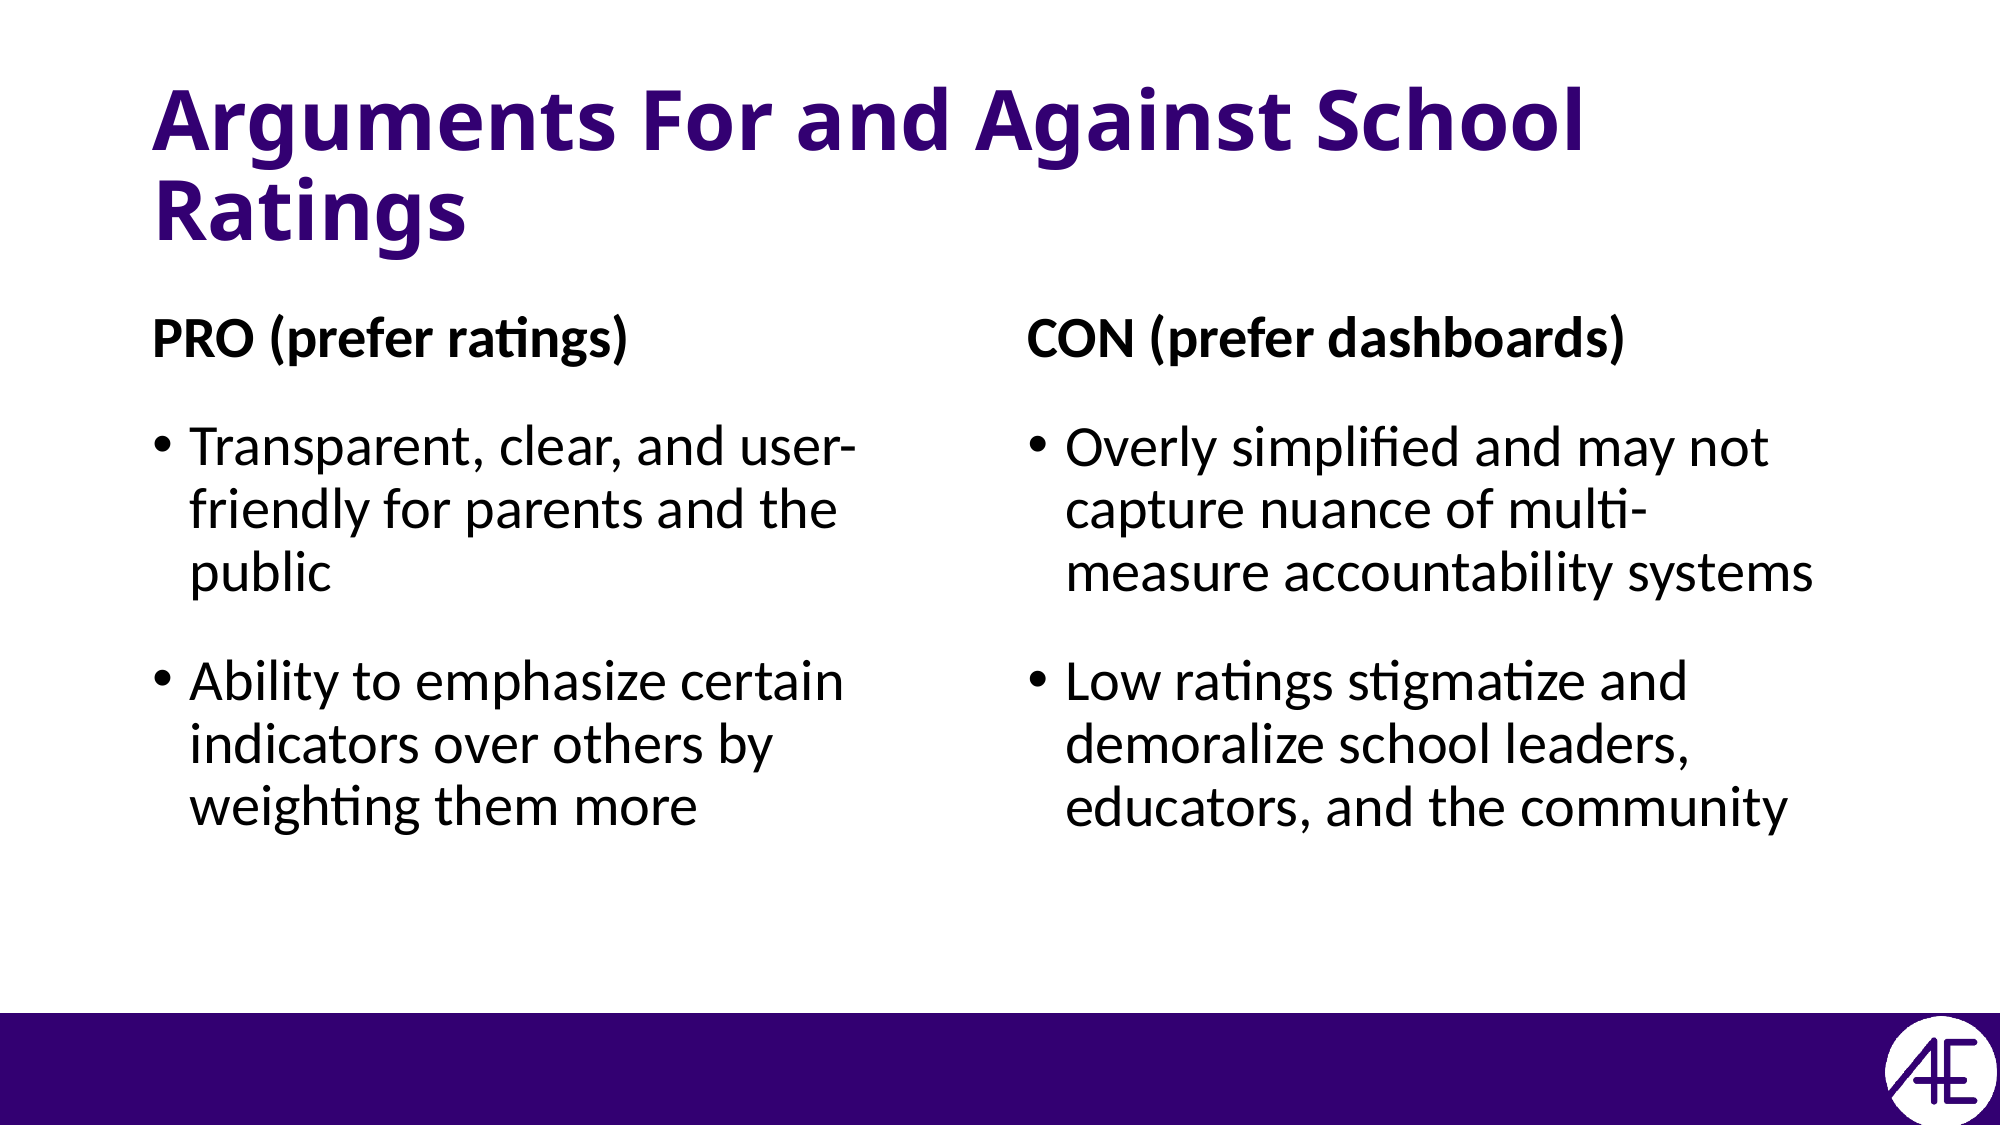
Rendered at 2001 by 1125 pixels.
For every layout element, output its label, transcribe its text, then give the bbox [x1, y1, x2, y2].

title Arguments For and Against School Ratings [137, 59, 1863, 278]
list PRO (prefer ratings) Transparent, clear, and user-friendly for parents and the public Ability to emphasize certain indicators over others by weighting them more [137, 299, 988, 1013]
text_box [1499, 423, 1531, 529]
picture [1885, 1016, 1997, 1125]
text_box [0, 1013, 2000, 1125]
list CON (prefer dashboards) Overly simplified and may not capture nuance of multi-measure accountability systems Low ratings stigmatize and demoralize school leaders, educators, and the community [1012, 299, 1863, 1013]
